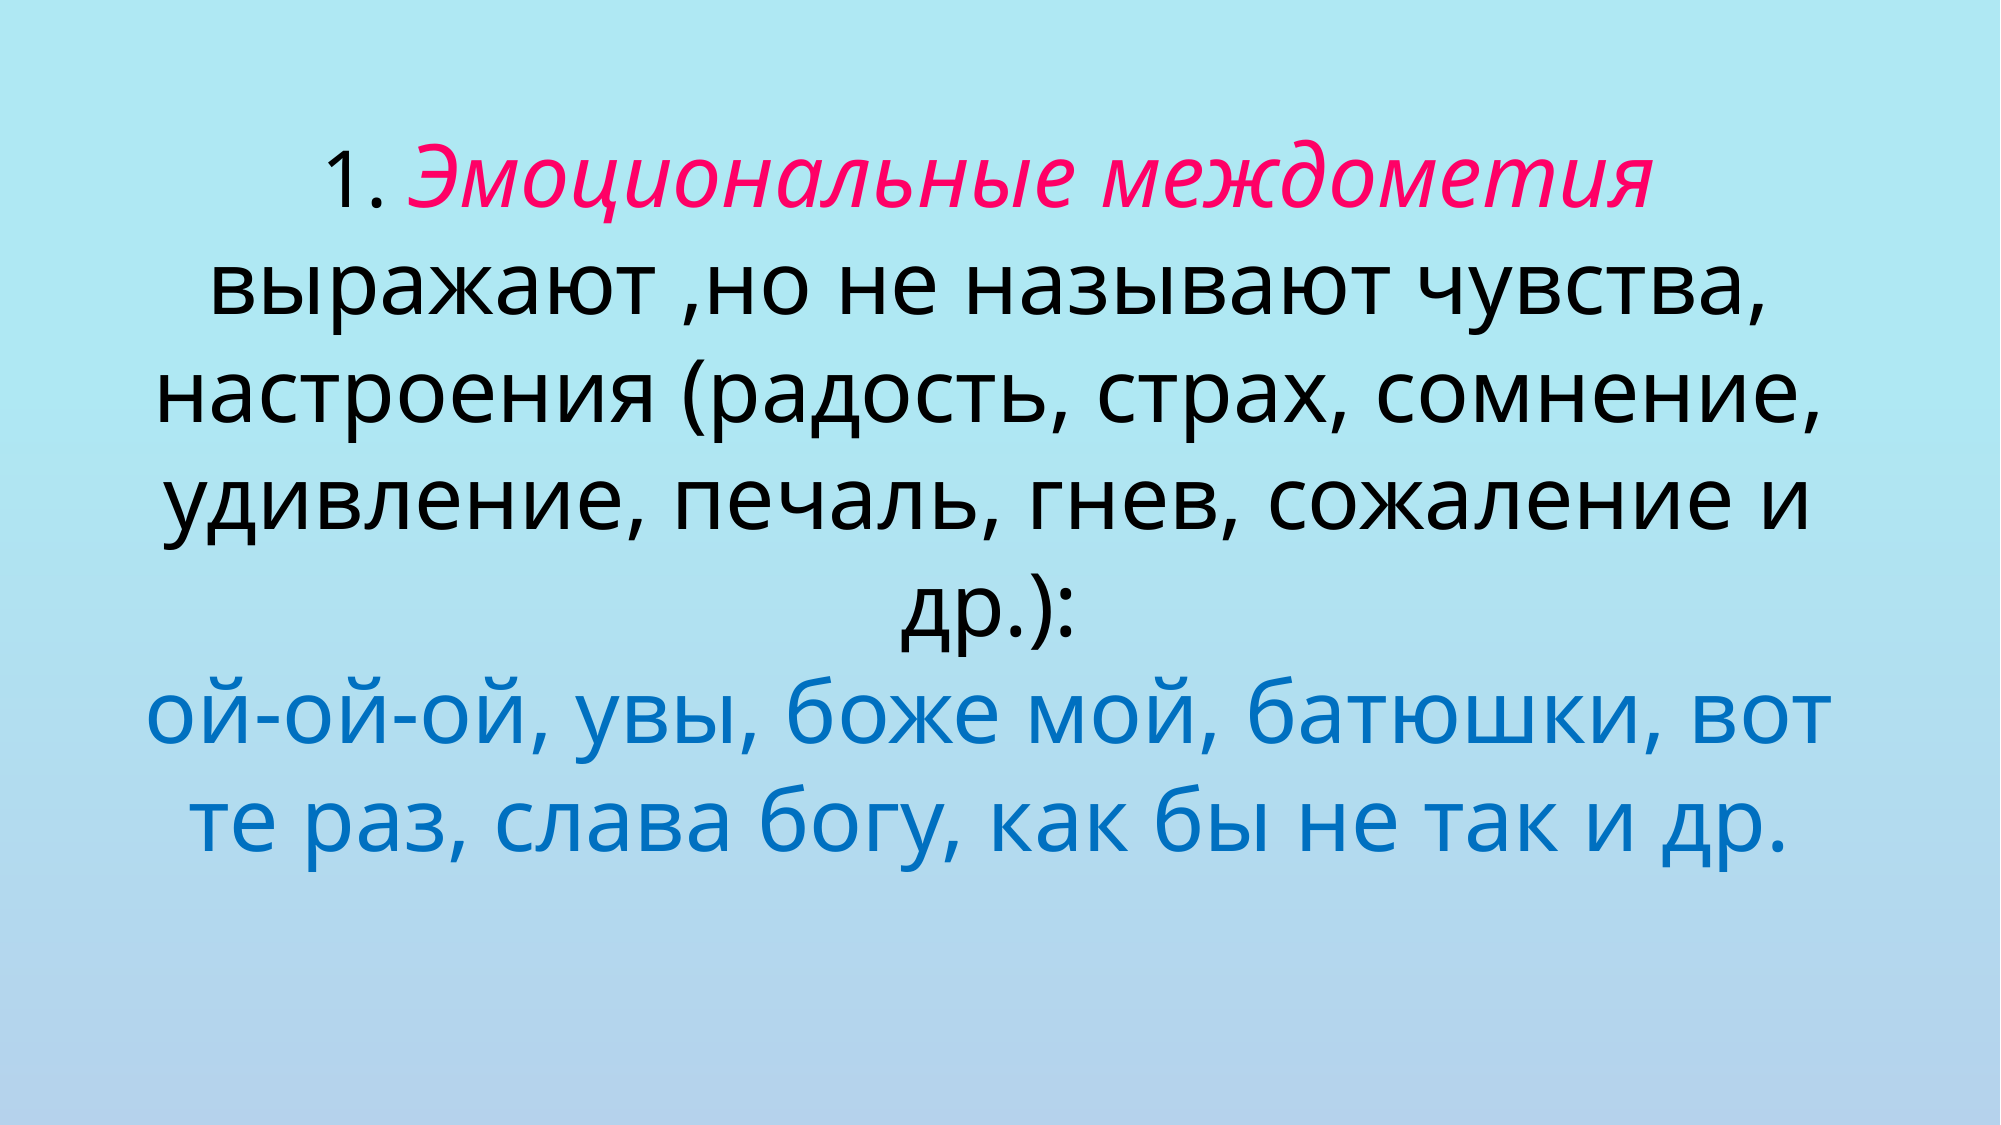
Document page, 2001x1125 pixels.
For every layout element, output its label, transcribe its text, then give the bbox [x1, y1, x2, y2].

title 1. Эмоциональные междометия выражают ,но не называют чувства, настроения (радость, страх, сомнение, удивление, печаль, гнев, сожаление и др.): ой-ой-ой, увы, боже мой, батюшки, вот те раз, слава богу, как бы не так и др. [86, 104, 1893, 890]
